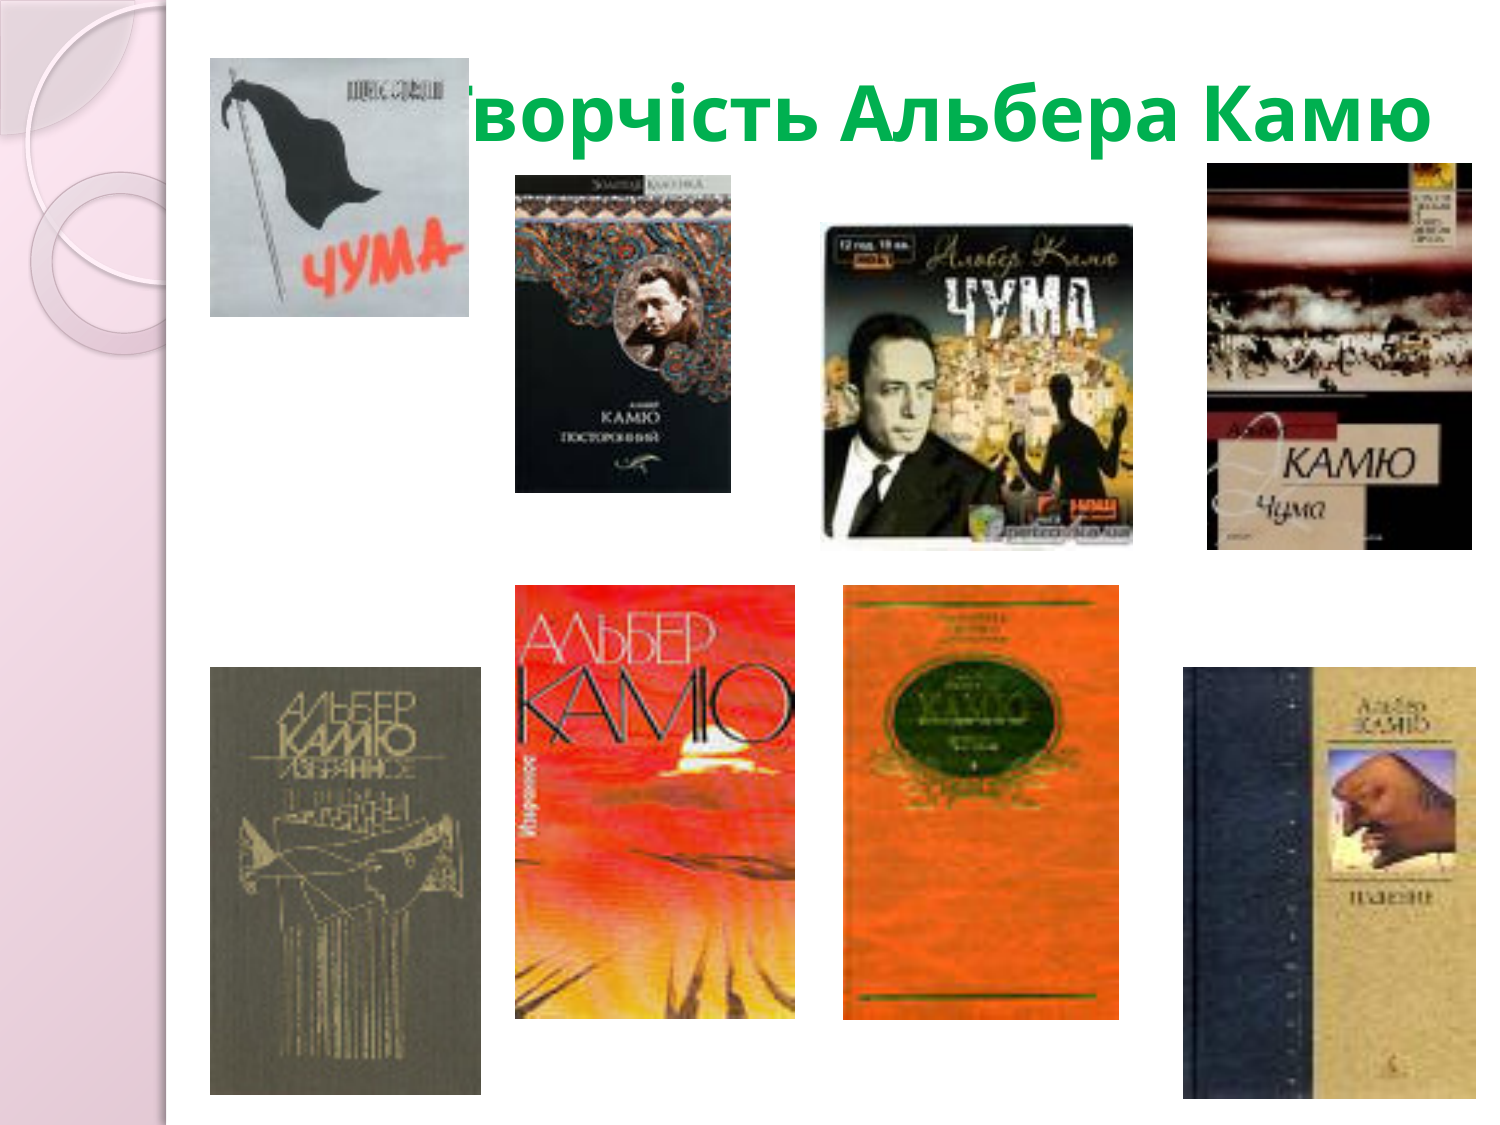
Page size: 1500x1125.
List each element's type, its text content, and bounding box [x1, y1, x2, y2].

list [210, 58, 469, 317]
picture [843, 585, 1119, 1020]
picture [1206, 163, 1472, 550]
picture [210, 667, 481, 1096]
picture [515, 175, 731, 493]
picture [515, 585, 795, 1020]
picture [820, 222, 1133, 551]
title Творчість Альбера Камю [398, 45, 1466, 176]
picture [1183, 667, 1477, 1099]
